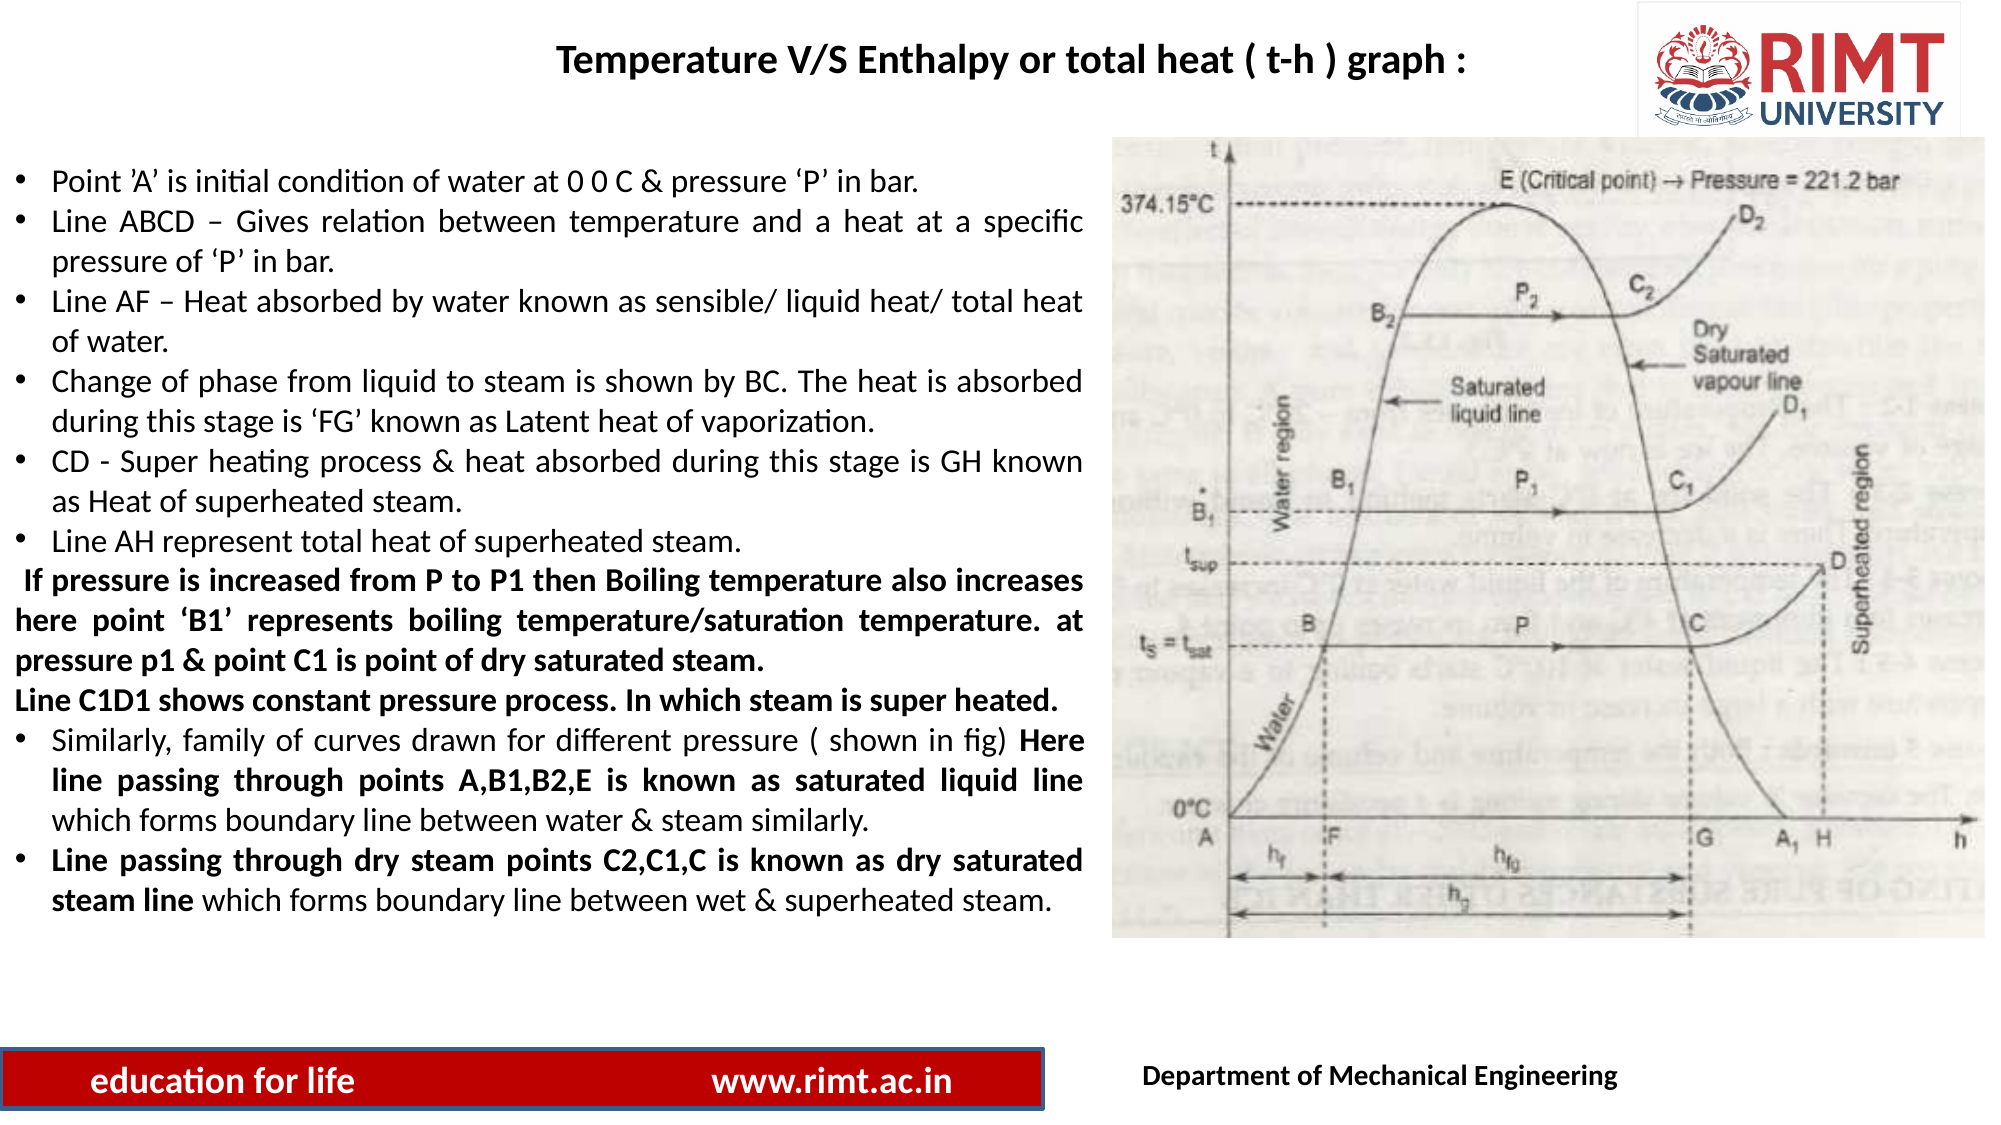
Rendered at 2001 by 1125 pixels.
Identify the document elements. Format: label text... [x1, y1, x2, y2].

text_box Temperature V/S Enthalpy or total heat ( t-h ) graph : [541, 24, 1483, 90]
text_box education for life www.rimt.ac.in [0, 1047, 1045, 1111]
text_box Point ’A’ is initial condition of water at 0 0 C & pressure ‘P’ in bar. Line ABCD – Gives relation between temperature and a heat at a specific pressure of ‘P’ in bar. Line AF – Heat absorbed by water known as sensible/ liquid heat/ total heat of water. Change of phase from liquid to steam is shown by BC. The heat is absorbed during this stage is ‘FG’ known as Latent heat of vaporization. CD - Super heating process & heat absorbed during this stage is GH known as Heat of superheated steam. Line AH represent total heat of superheated steam. If pressure is increased from P to P1 then Boiling temperature also increases here point ‘B1’ represents boiling temperature/saturation temperature. at pressure p1 & point C1 is point of dry saturated steam. Line C1D1 shows constant pressure process. In which steam is super heated. Similarly, family of curves drawn for different pressure ( shown in fig) Here line passing through points A,B1,B2,E is known as saturated liquid line which forms boundary line between water & steam similarly. Line passing through dry steam points C2,C1,C is known as dry saturated steam line which forms boundary line between wet & superheated steam. [0, 152, 1100, 926]
text_box Department of Mechanical Engineering [1042, 1044, 1718, 1104]
picture [1112, 1, 2000, 938]
